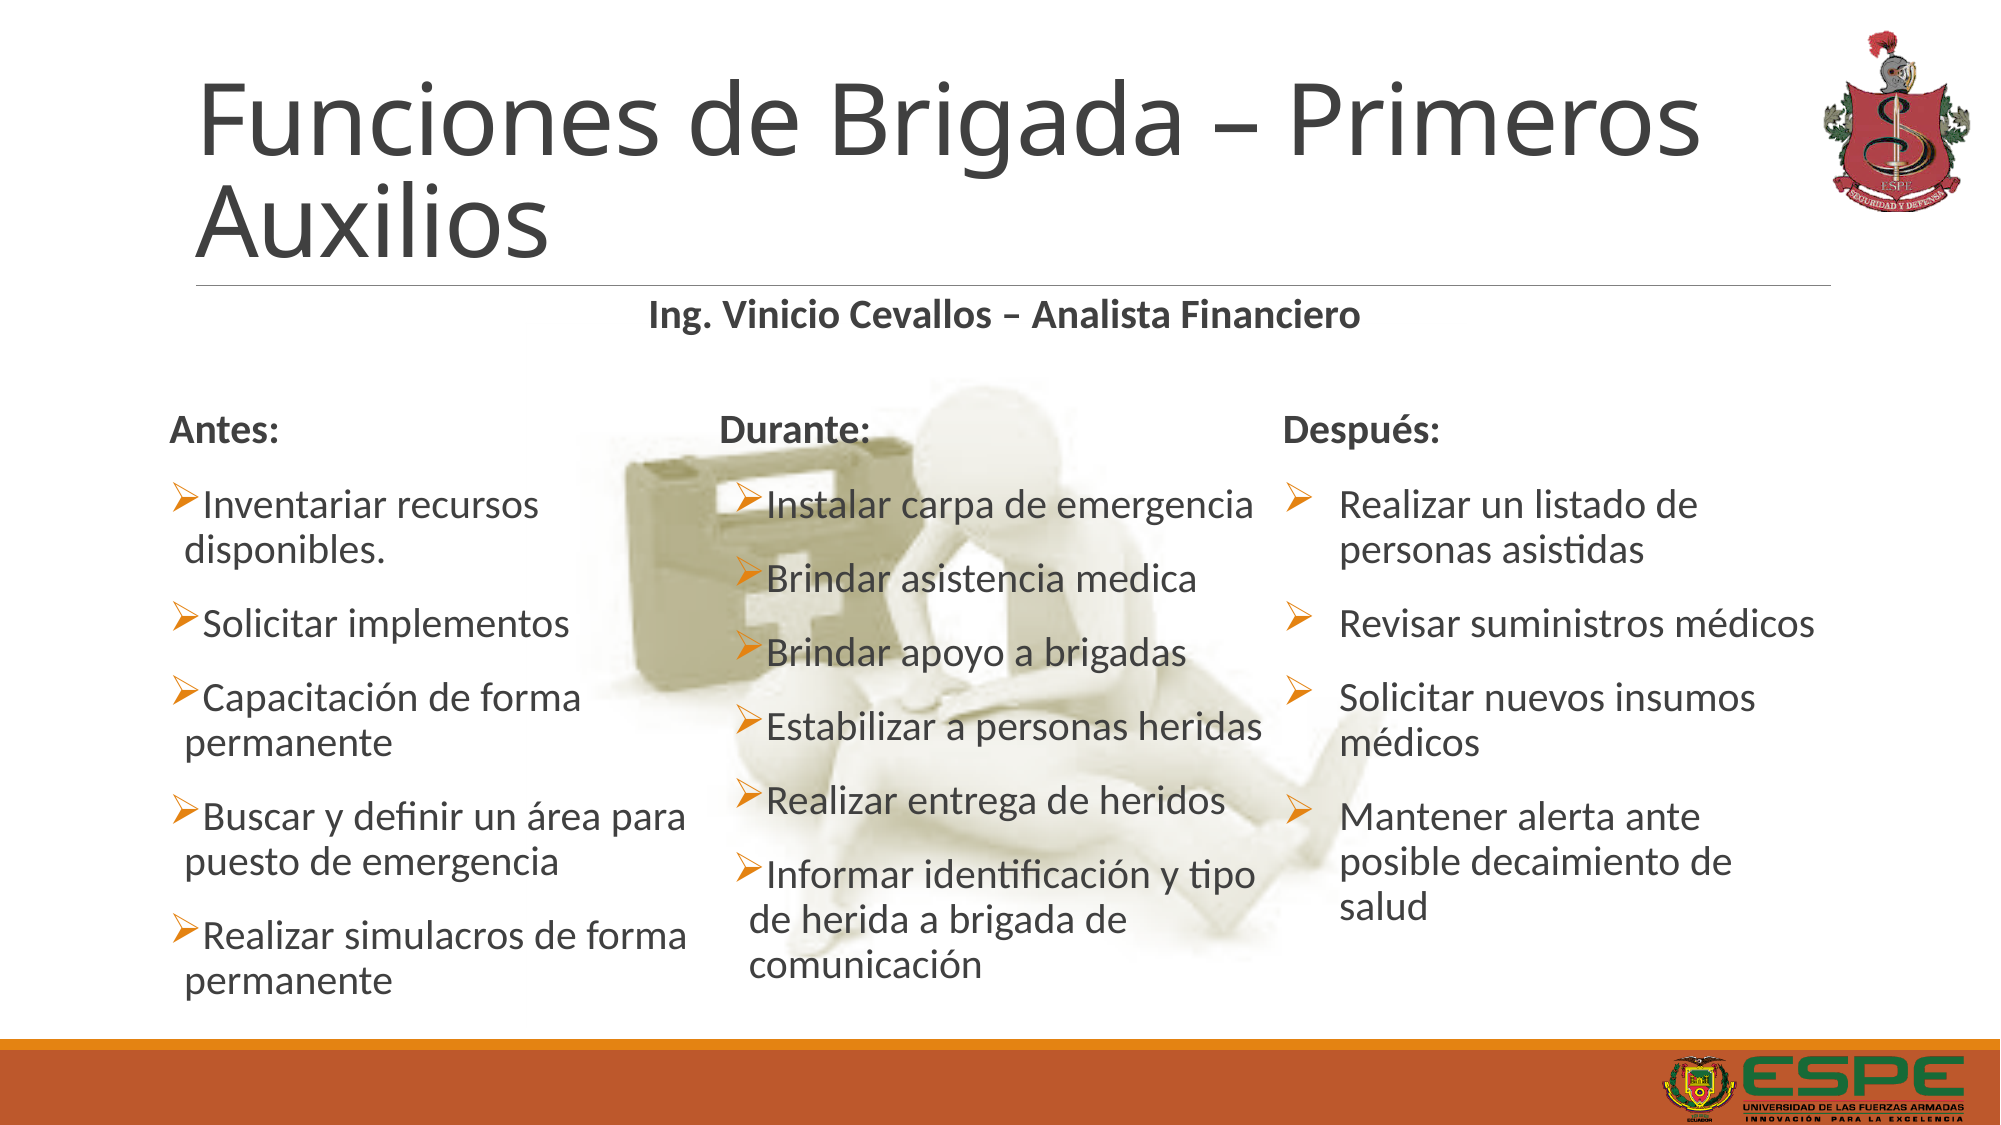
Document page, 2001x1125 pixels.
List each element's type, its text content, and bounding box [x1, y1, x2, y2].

text_box Antes: Inventariar recursos disponibles. Solicitar implementos Capacitación de forma permanente Buscar y definir un área para puesto de emergencia Realizar simulacros de forma permanente Durante: Instalar carpa de emergencia Brindar asistencia medica Brindar apoyo a brigadas Estabilizar a personas heridas Realizar entrega de heridos Informar identificación y tipo de herida a brigada de comunicación Después: Realizar un listado de personas asistidas Revisar suministros médicos Solicitar nuevos insumos médicos Mantener alerta ante posible decaimiento de salud [169, 400, 1820, 1078]
picture [525, 322, 1467, 1028]
picture [1644, 1052, 2000, 1124]
list Ing. Vinicio Cevallos – Analista Financiero [180, 284, 1830, 357]
title Funciones de Brigada – Primeros Auxilios [180, 47, 1830, 284]
picture [1818, 26, 1974, 220]
